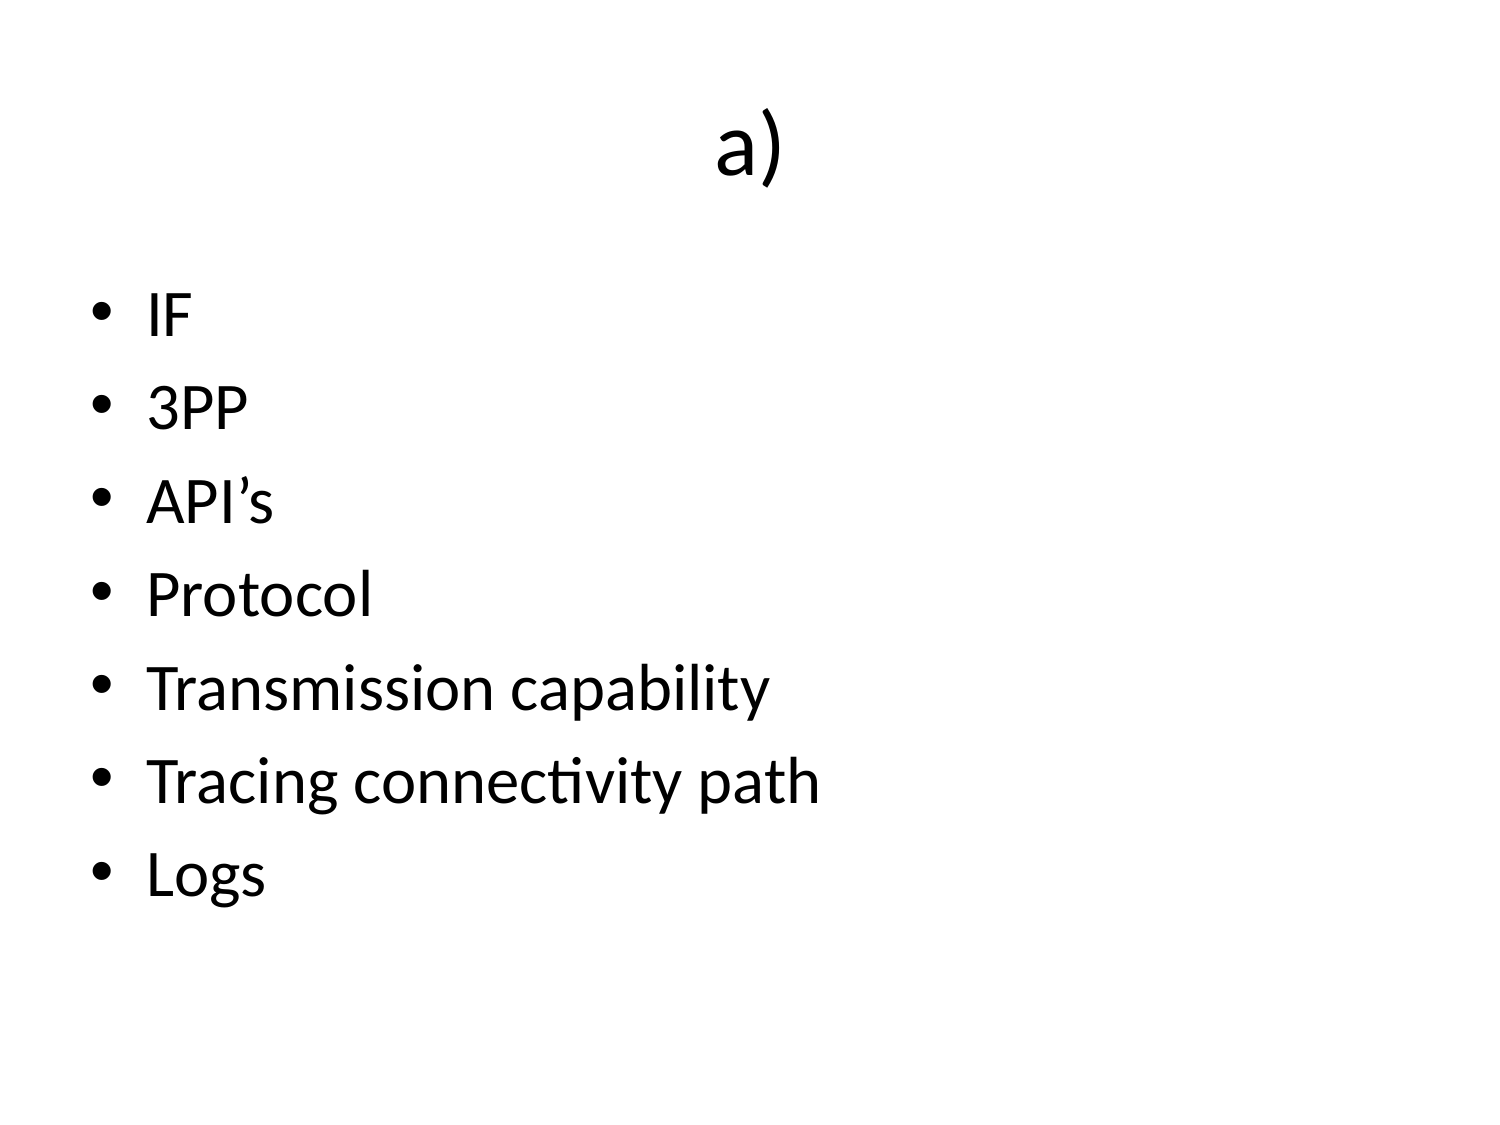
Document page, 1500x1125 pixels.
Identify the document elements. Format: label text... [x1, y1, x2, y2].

title a) [75, 45, 1425, 233]
list IF 3PP API’s Protocol Transmission capability Tracing connectivity path Logs [75, 262, 1425, 1005]
